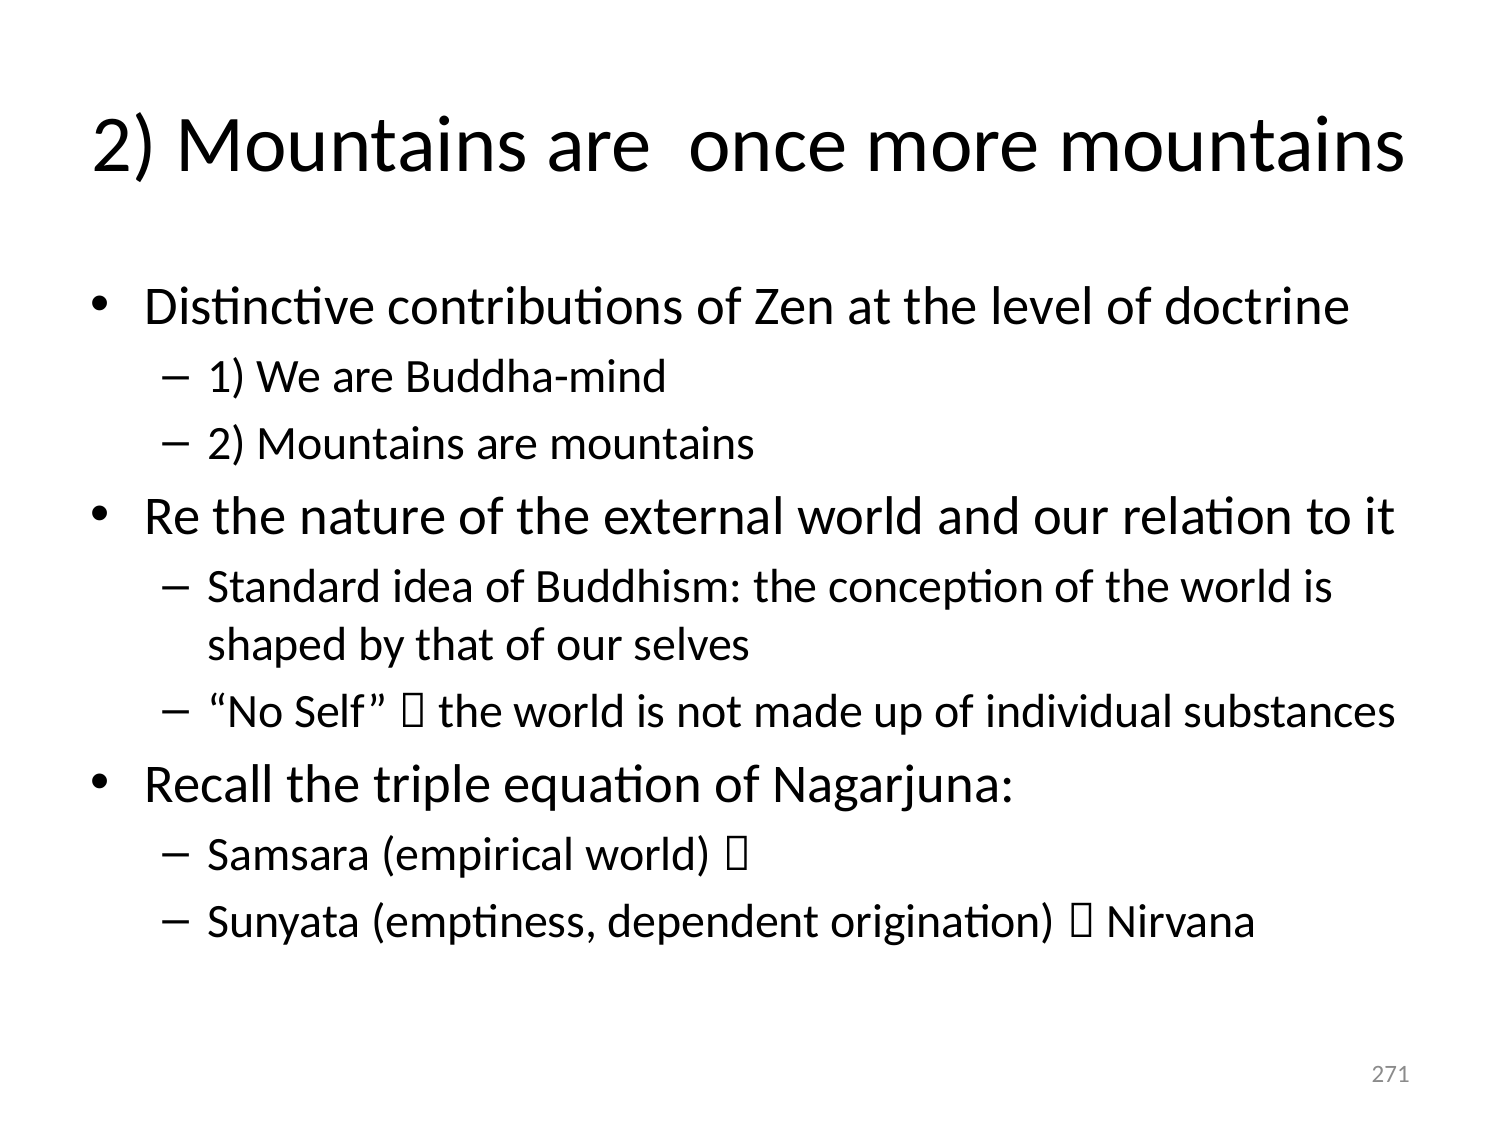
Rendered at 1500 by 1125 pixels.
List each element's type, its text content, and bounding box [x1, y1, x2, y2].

title 2) Mountains are once more mountains [75, 45, 1425, 233]
slide_number 271 [1074, 1042, 1425, 1103]
list Distinctive contributions of Zen at the level of doctrine 1) We are Buddha-mind 2) Mountains are mountains Re the nature of the external world and our relation to it Standard idea of Buddhism: the conception of the world is shaped by that of our selves “No Self”  the world is not made up of individual substances Recall the triple equation of Nagarjuna: Samsara (empirical world)  Sunyata (emptiness, dependent origination)  Nirvana [75, 262, 1425, 1005]
